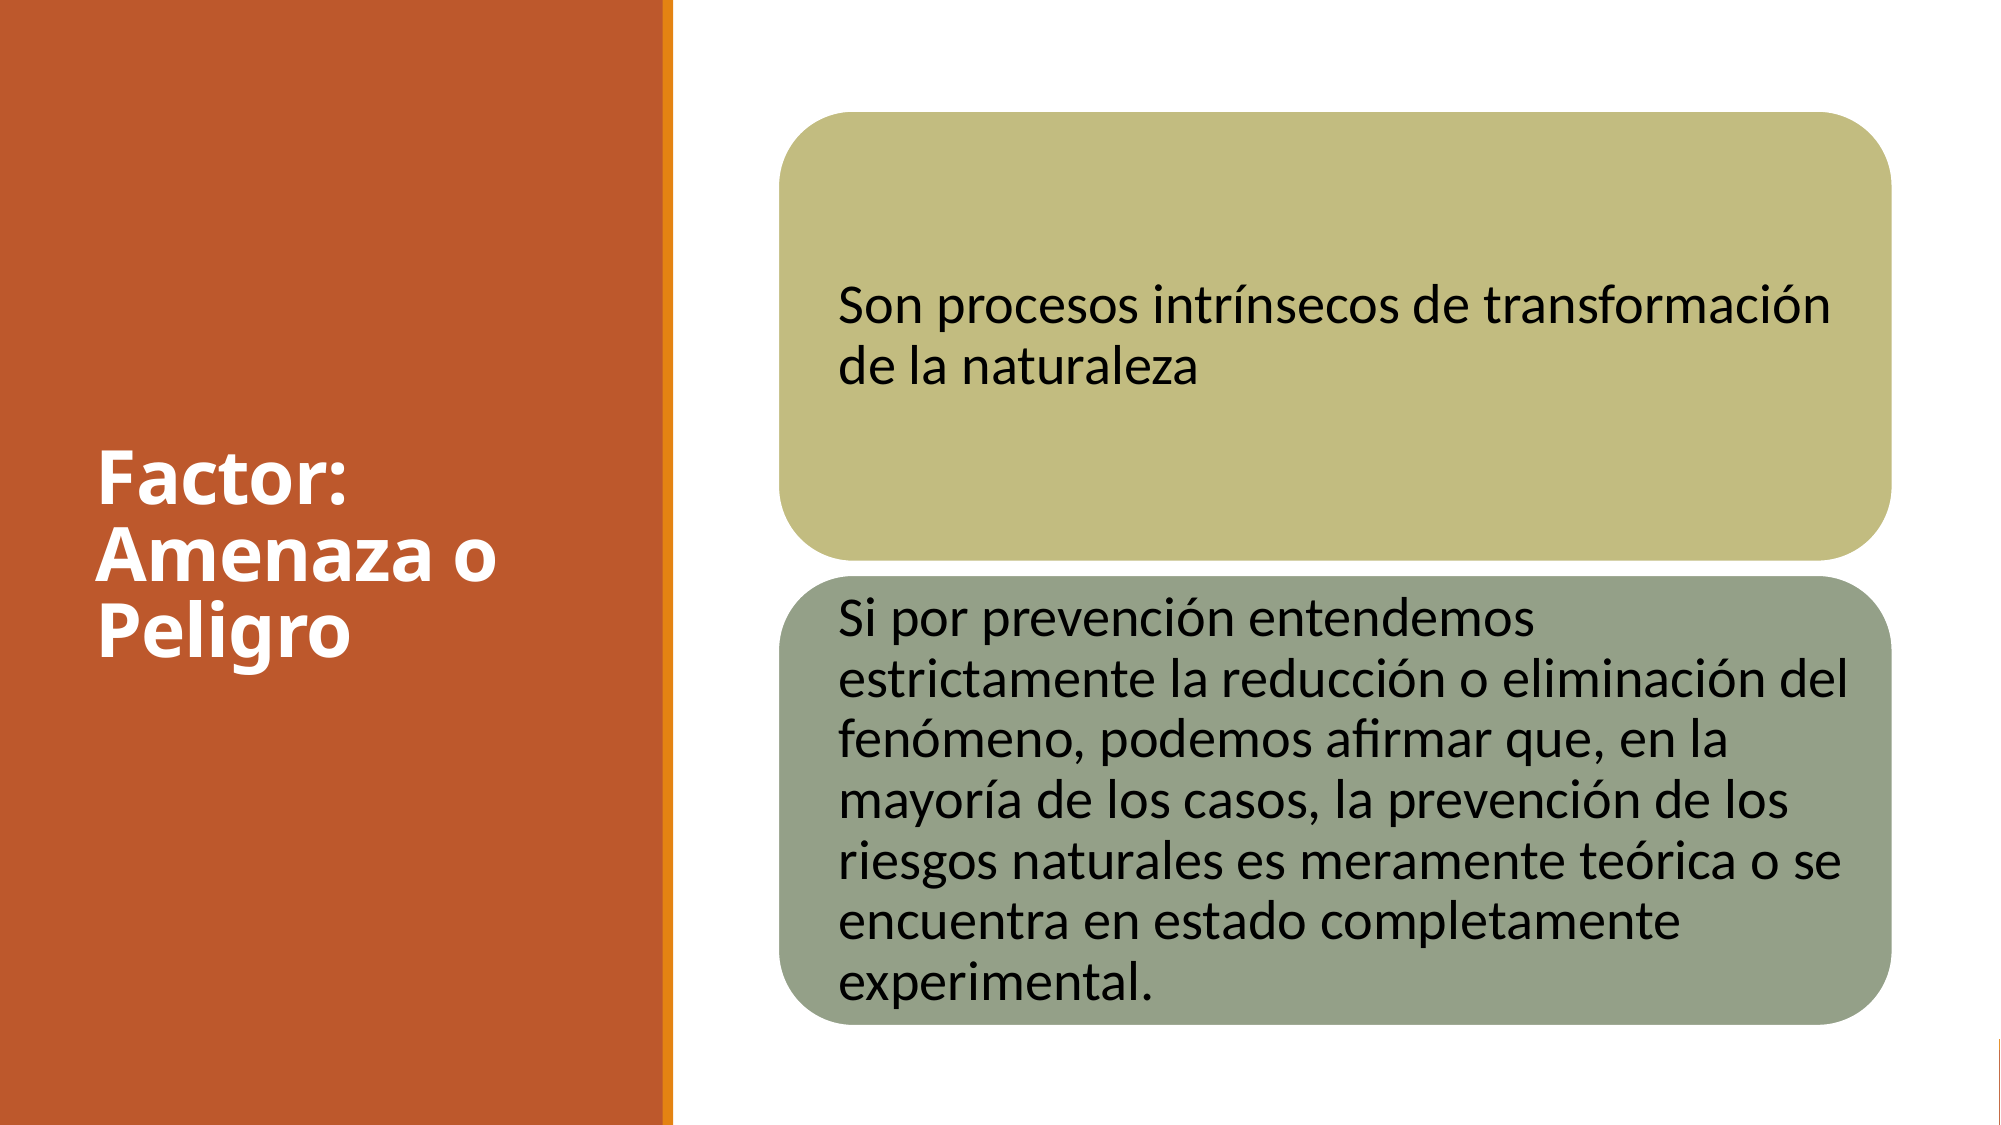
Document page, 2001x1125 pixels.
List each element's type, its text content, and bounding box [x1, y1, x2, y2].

text_box [661, 0, 674, 1125]
title Factor: Amenaza o Peligro [80, 84, 587, 1032]
text_box [674, 0, 2000, 1125]
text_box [777, 104, 1894, 1033]
text_box [0, 0, 661, 1125]
